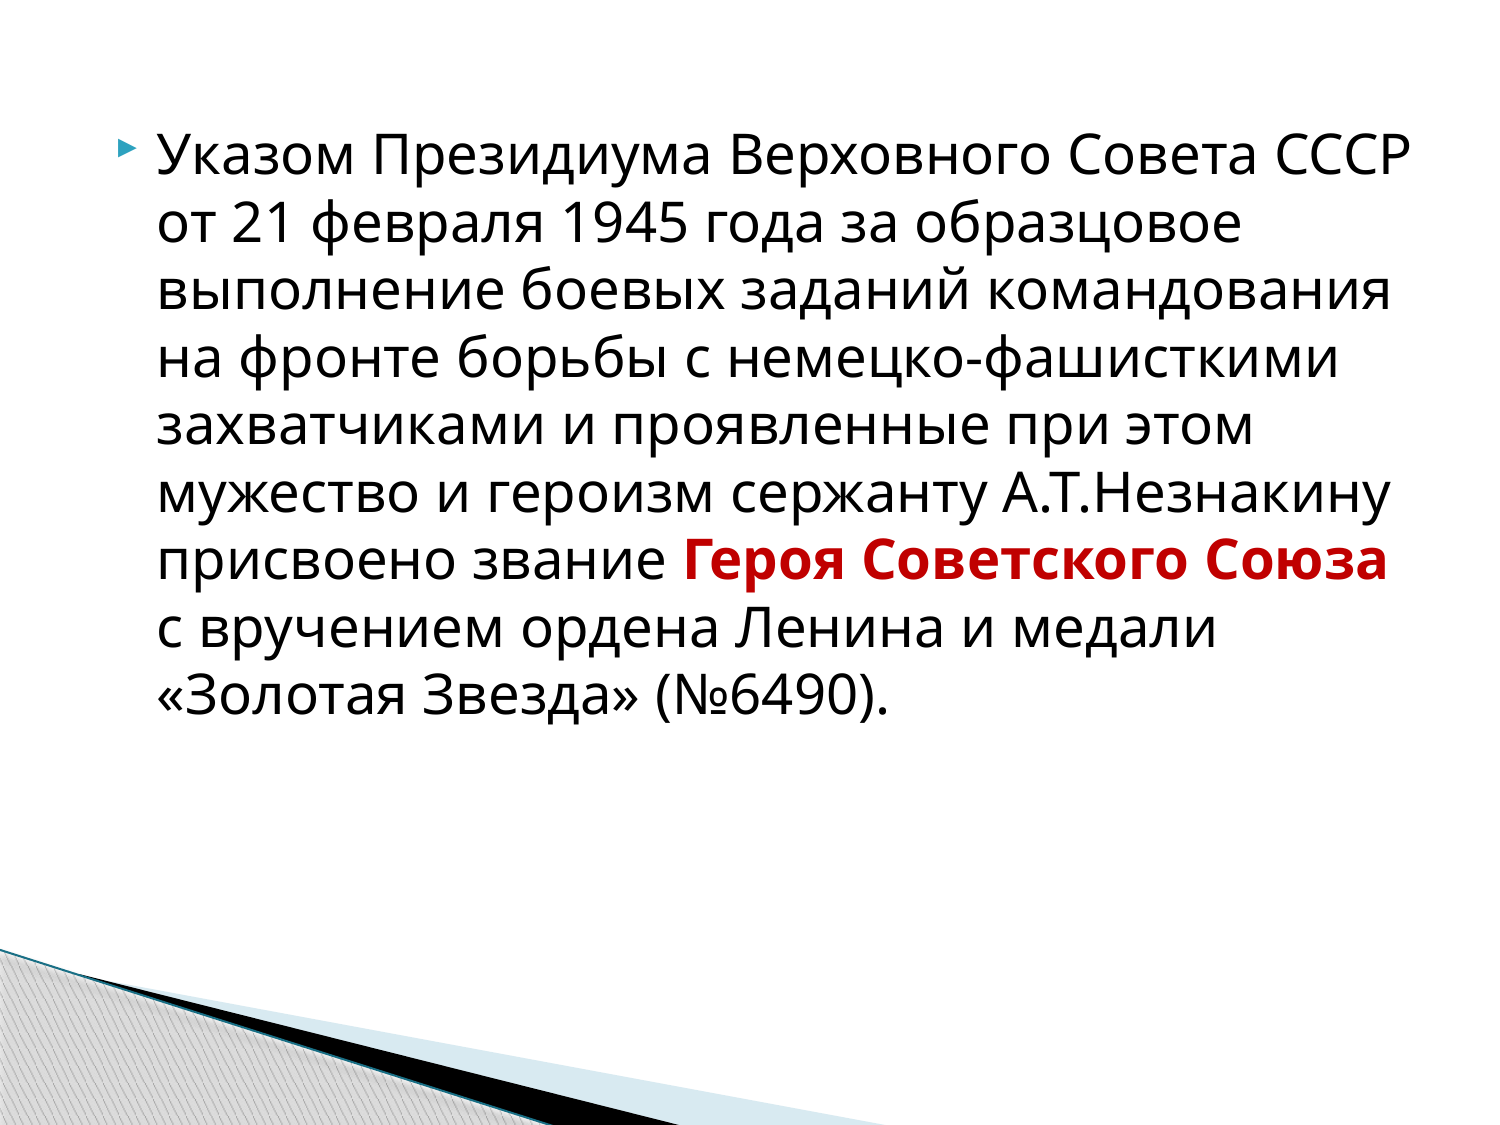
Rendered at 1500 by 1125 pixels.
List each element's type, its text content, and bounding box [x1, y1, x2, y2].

list Указом Президиума Верховного Совета СССР от 21 февраля 1945 года за образцовое выполнение боевых заданий командования на фронте борьбы с немецко-фашисткими захватчиками и проявленные при этом мужество и героизм сержанту А.Т.Незнакину присвоено звание Героя Советского Союза с вручением ордена Ленина и медали «Золотая Звезда» (№6490). [82, 35, 1432, 1043]
